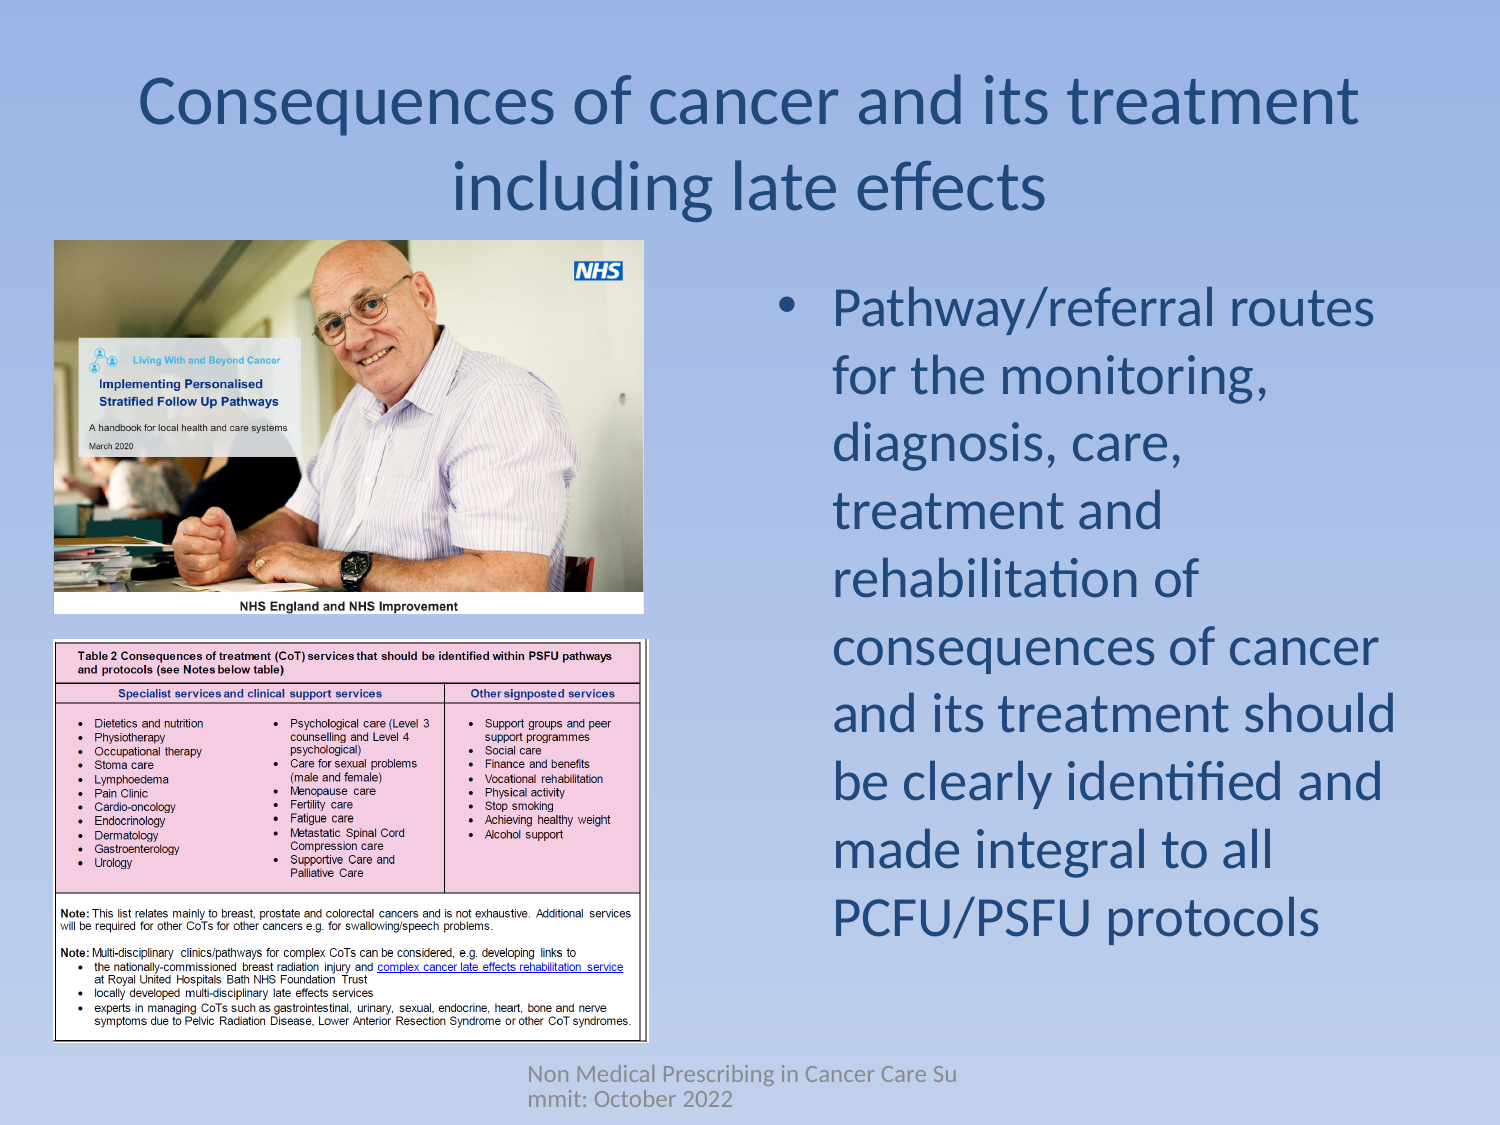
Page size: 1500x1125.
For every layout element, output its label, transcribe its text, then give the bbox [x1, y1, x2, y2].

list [52, 240, 644, 615]
list Pathway/referral routes for the monitoring, diagnosis, care, treatment and rehabilitation of consequences of cancer and its treatment should be clearly identified and made integral to all PCFU/PSFU protocols [762, 262, 1425, 1005]
title Consequences of cancer and its treatment including late effects [75, 45, 1425, 233]
footer Non Medical Prescribing in Cancer Care Summit: October 2022 [512, 1042, 988, 1103]
picture [52, 639, 649, 1044]
